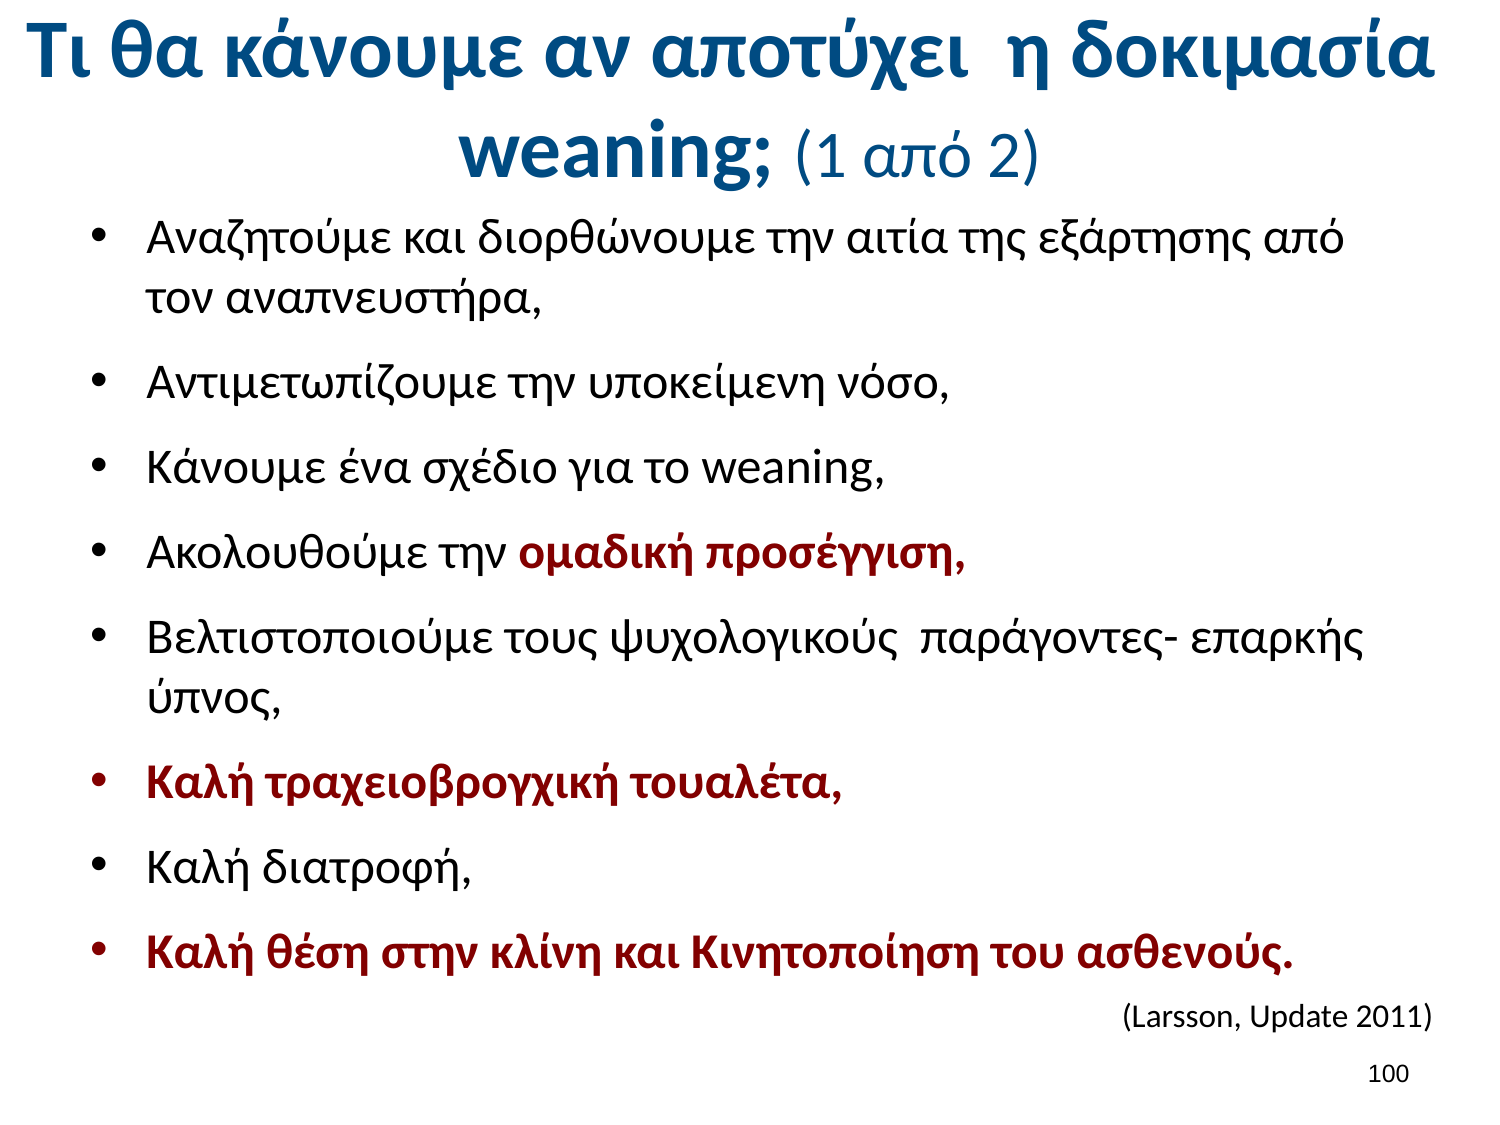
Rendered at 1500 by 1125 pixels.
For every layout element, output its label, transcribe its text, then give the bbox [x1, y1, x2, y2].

list Αναζητούμε και διορθώνουμε την αιτία της εξάρτησης από τον αναπνευστήρα, Αντιμετωπίζουμε την υποκείμενη νόσο, Κάνουμε ένα σχέδιο για το weaning, Ακολουθούμε την ομαδική προσέγγιση, Βελτιστοποιούμε τους ψυχολογικούς παράγοντες- επαρκής ύπνος, Καλή τραχειοβρογχική τουαλέτα, Καλή διατροφή, Καλή θέση στην κλίνη και Κινητοποίηση του ασθενούς. [75, 196, 1425, 1024]
text_box (Larsson, Update 2011) [1107, 994, 1448, 1041]
slide_number 99 [1074, 1042, 1425, 1103]
title Τι θα κάνουμε αν αποτύχει η δοκιμασία weaning; (1 από 2) [0, 19, 1500, 169]
